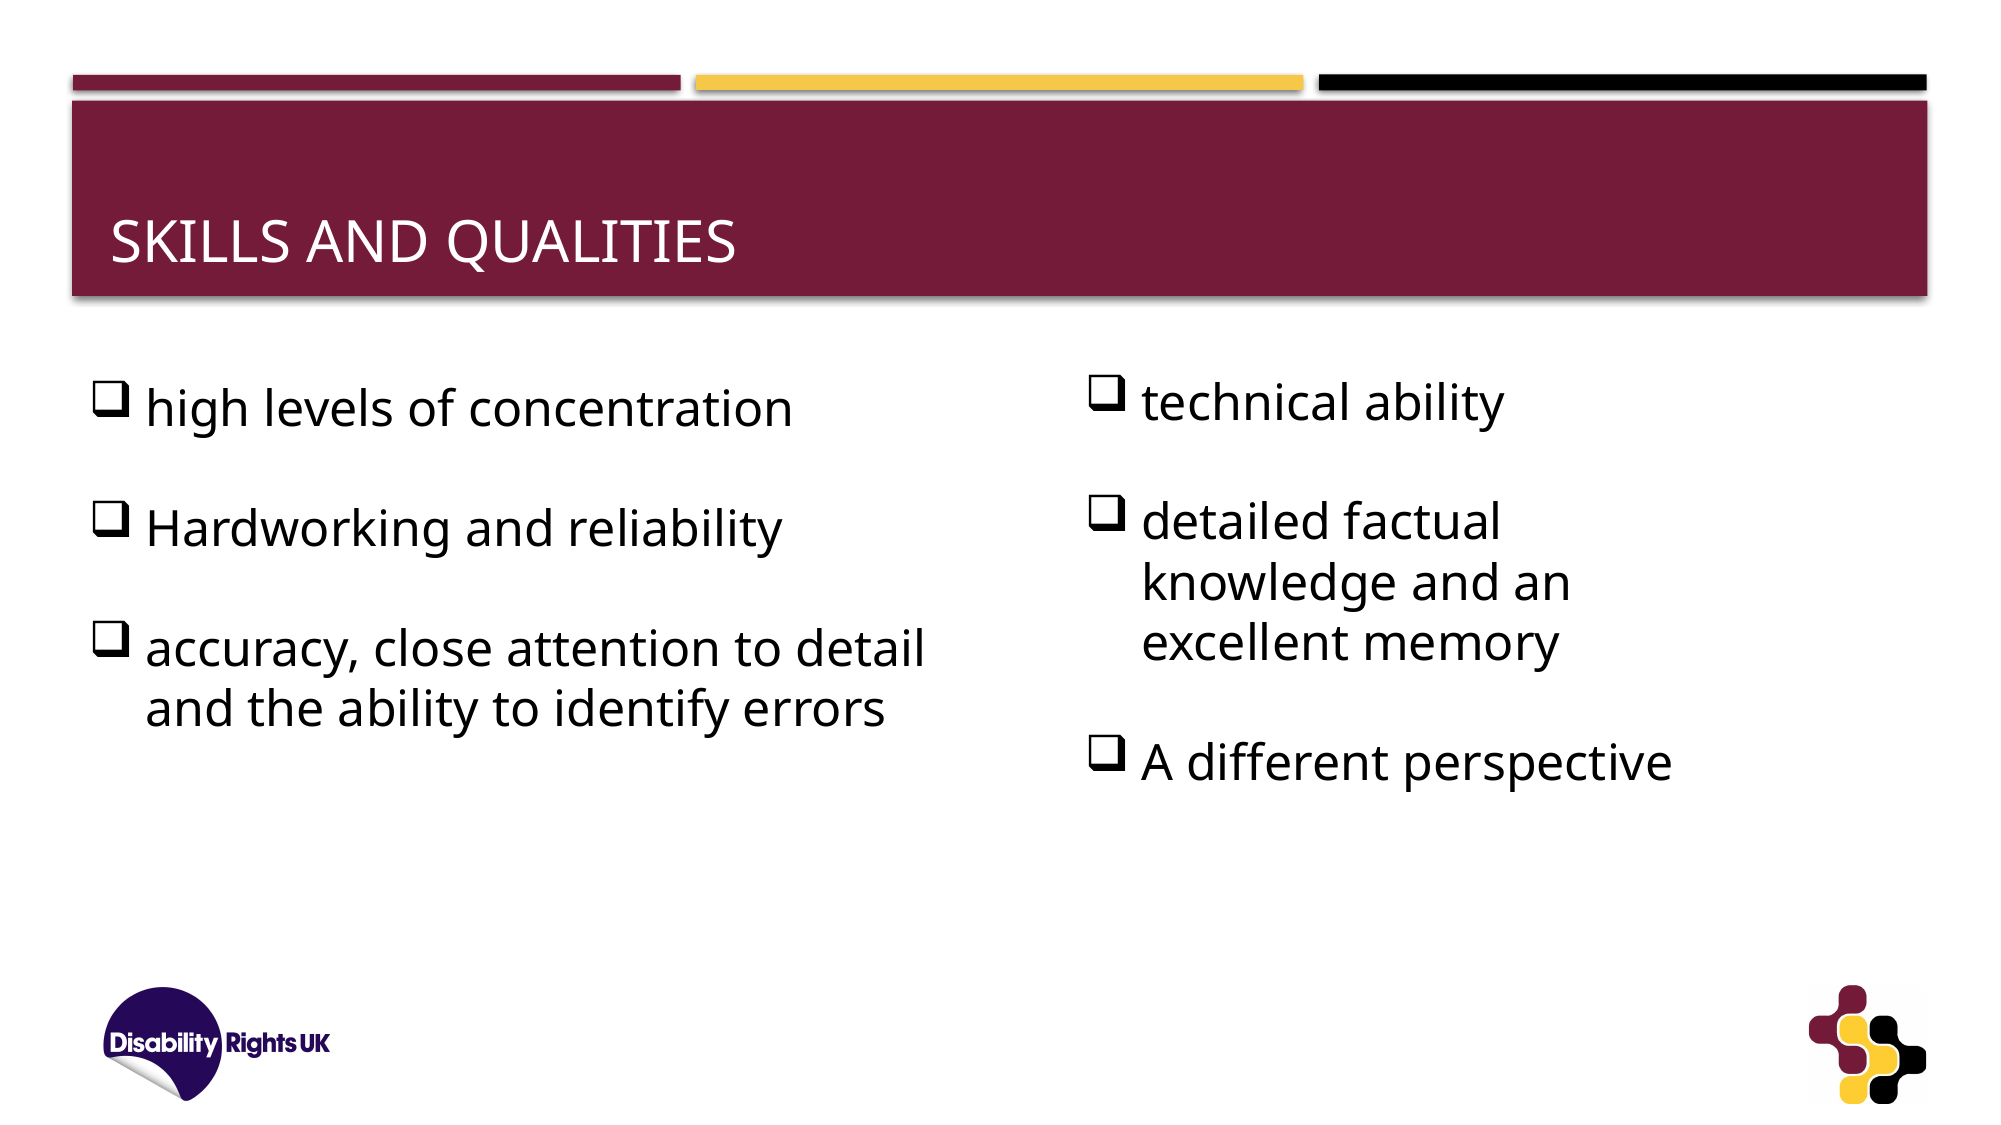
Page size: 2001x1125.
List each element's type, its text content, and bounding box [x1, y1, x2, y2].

text_box technical ability detailed factual knowledge and an excellent memory A different perspective [1070, 302, 1782, 798]
picture [95, 981, 336, 1108]
title Skills and qualities [95, 115, 1905, 282]
text_box high levels of concentration Hardworking and reliability accuracy, close attention to detail and the ability to identify errors [74, 368, 1000, 804]
picture [1807, 985, 1927, 1104]
